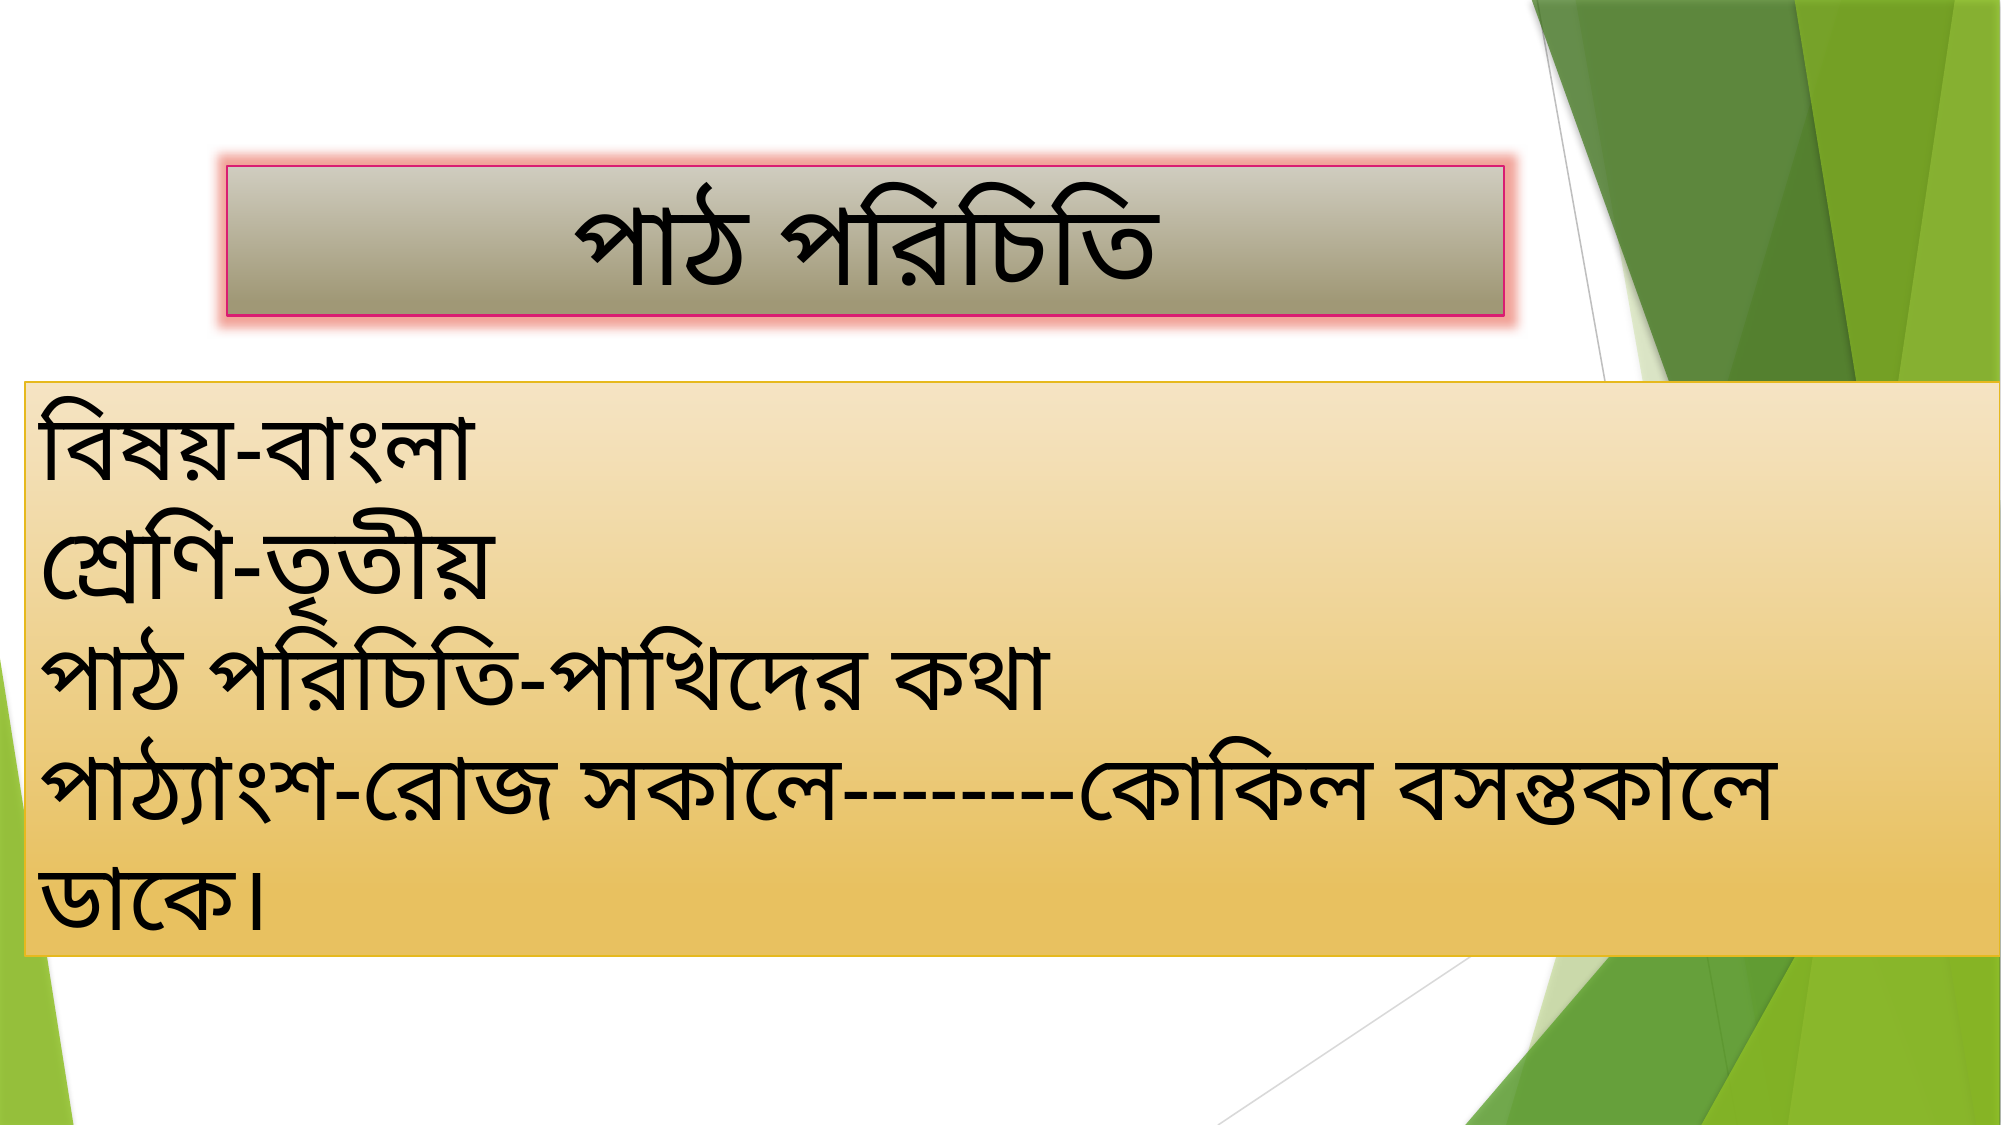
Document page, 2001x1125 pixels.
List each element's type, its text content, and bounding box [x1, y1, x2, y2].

text_box বিষয়-বাংলা শ্রেণি-তৃতীয় পাঠ পরিচিতি-পাখিদের কথা পাঠ্যাংশ-রোজ সকালে--------কোকিল বসন্তকালে ডাকে। [24, 381, 2000, 957]
text_box পাঠ পরিচিতি [226, 165, 1505, 317]
